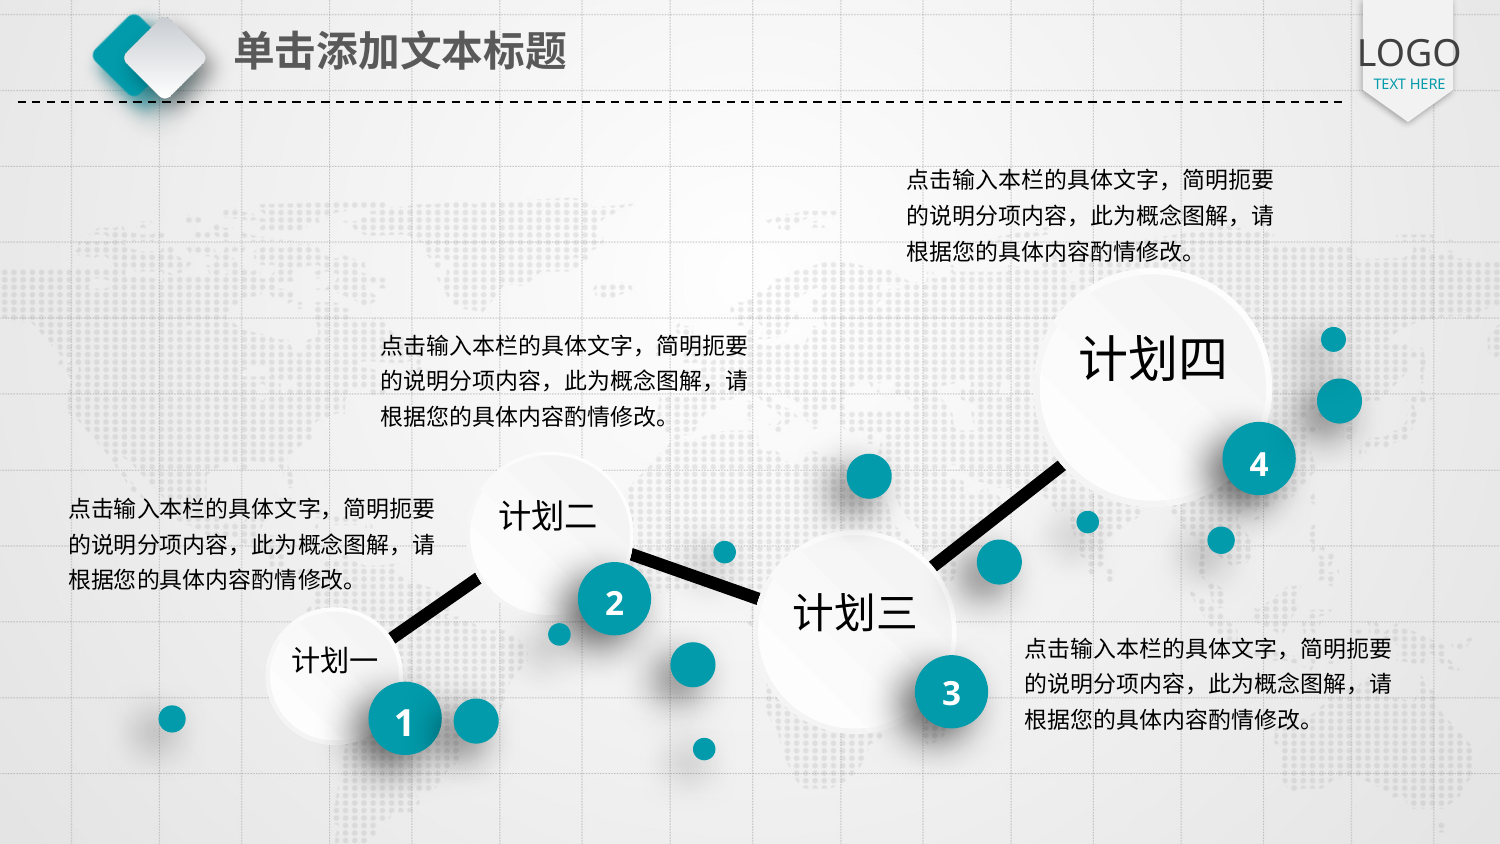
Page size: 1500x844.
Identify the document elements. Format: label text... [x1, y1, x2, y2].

text_box 单击添加文本标题 [221, 19, 579, 81]
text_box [638, 526, 844, 632]
text_box [557, 641, 569, 646]
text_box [577, 561, 652, 636]
text_box [1321, 326, 1346, 352]
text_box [1222, 421, 1296, 496]
text_box 点击输入本栏的具体文字，简明扼要的说明分项内容，此为概念图解，请根据您的具体内容酌情修改。 [53, 479, 455, 602]
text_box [850, 397, 1149, 632]
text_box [330, 526, 553, 681]
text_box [1033, 267, 1273, 508]
text_box [1207, 526, 1235, 554]
text_box [692, 737, 716, 761]
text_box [368, 681, 442, 756]
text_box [914, 654, 989, 729]
text_box [158, 705, 186, 733]
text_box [753, 529, 957, 734]
text_box [1316, 379, 1363, 424]
text_box [670, 642, 716, 688]
text_box 点击输入本栏的具体文字，简明扼要的说明分项内容，此为概念图解，请根据您的具体内容酌情修改。 [1009, 618, 1412, 741]
text_box [453, 698, 499, 744]
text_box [265, 607, 404, 745]
picture [0, 0, 1500, 844]
text_box 点击输入本栏的具体文字，简明扼要的说明分项内容，此为概念图解，请根据您的具体内容酌情修改。 [891, 150, 1294, 273]
text_box 点击输入本栏的具体文字，简明扼要的说明分项内容，此为概念图解，请根据您的具体内容酌情修改。 [365, 315, 768, 438]
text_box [466, 451, 634, 619]
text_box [552, 627, 572, 632]
